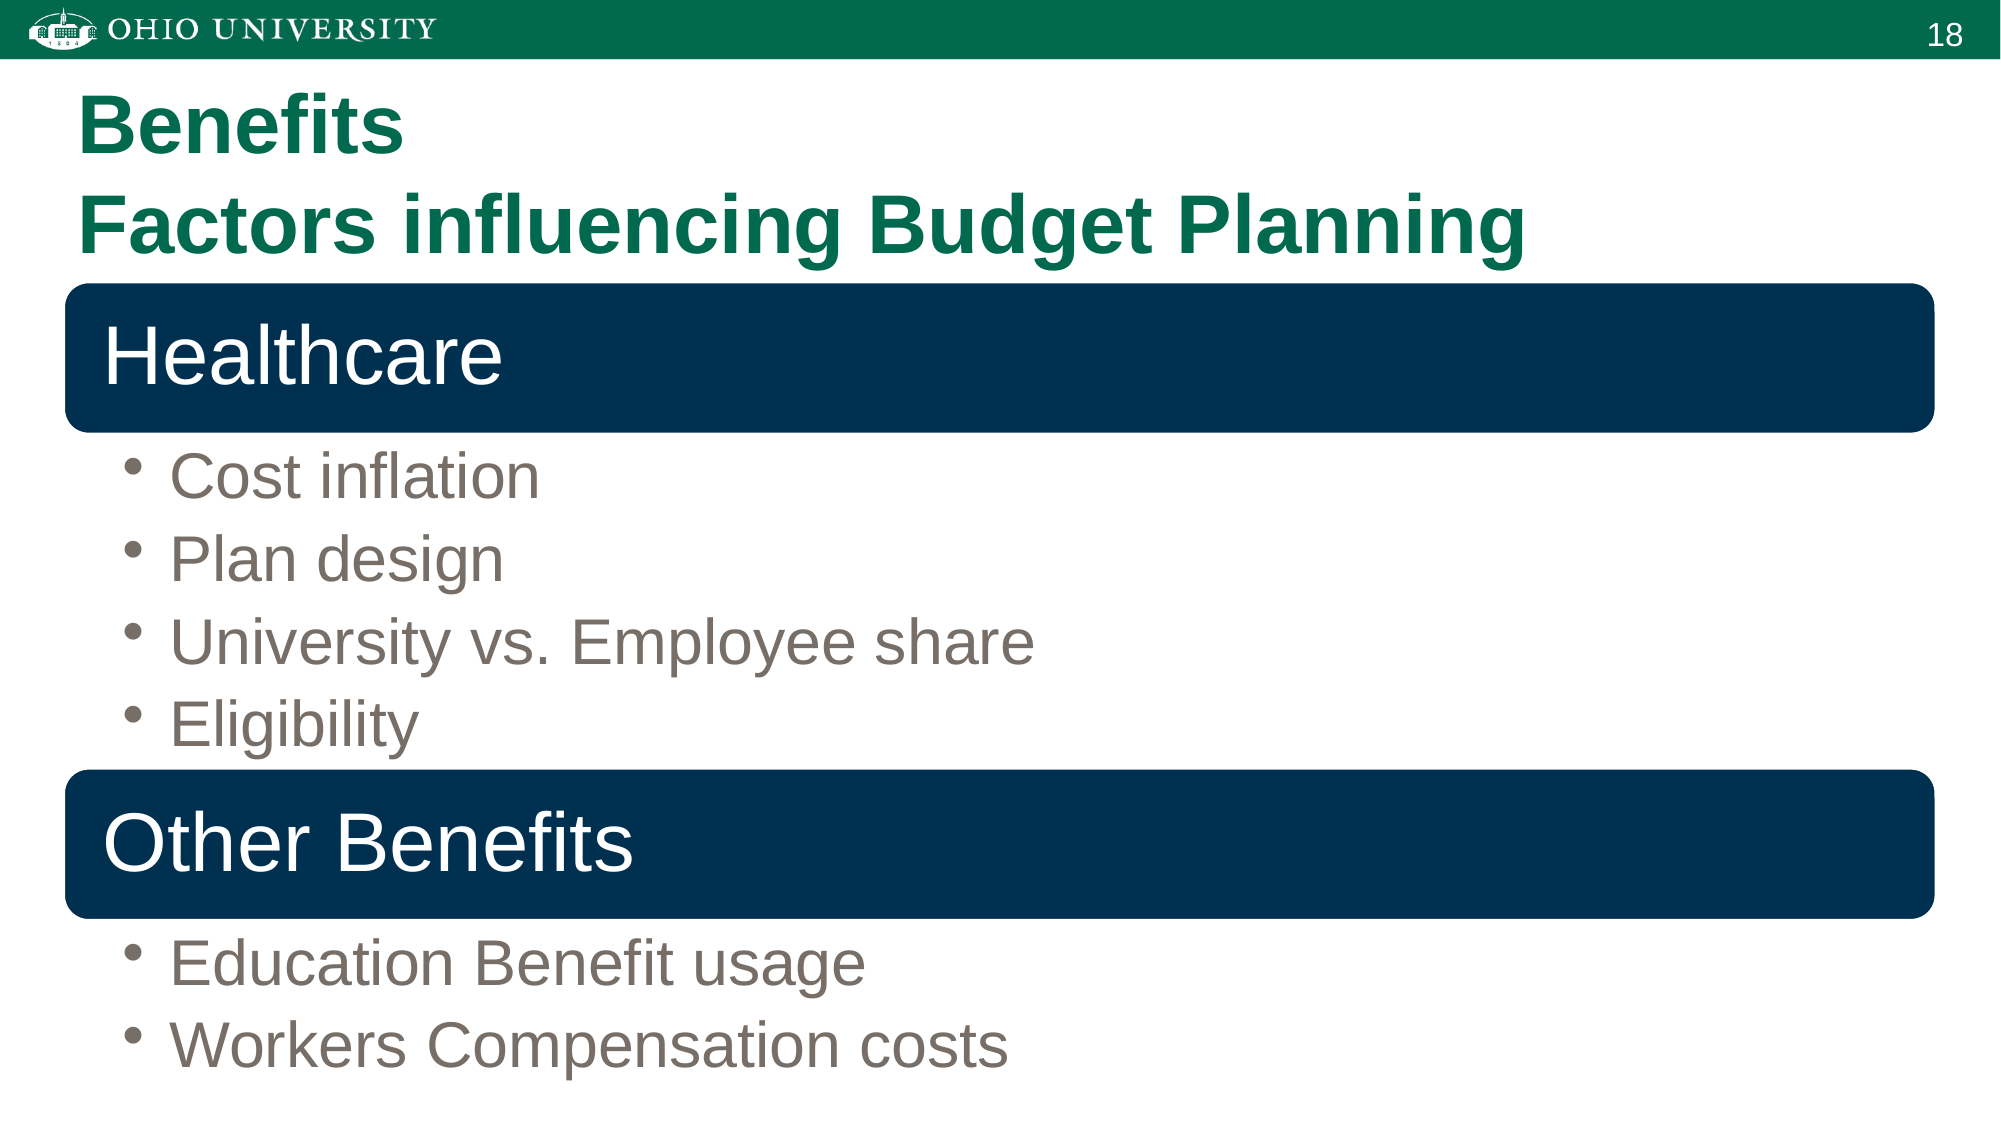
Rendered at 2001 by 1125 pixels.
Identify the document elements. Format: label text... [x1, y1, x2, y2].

picture [0, 0, 2001, 1125]
title Benefits Factors influencing Budget Planning [62, 62, 1937, 253]
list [62, 277, 1937, 1091]
